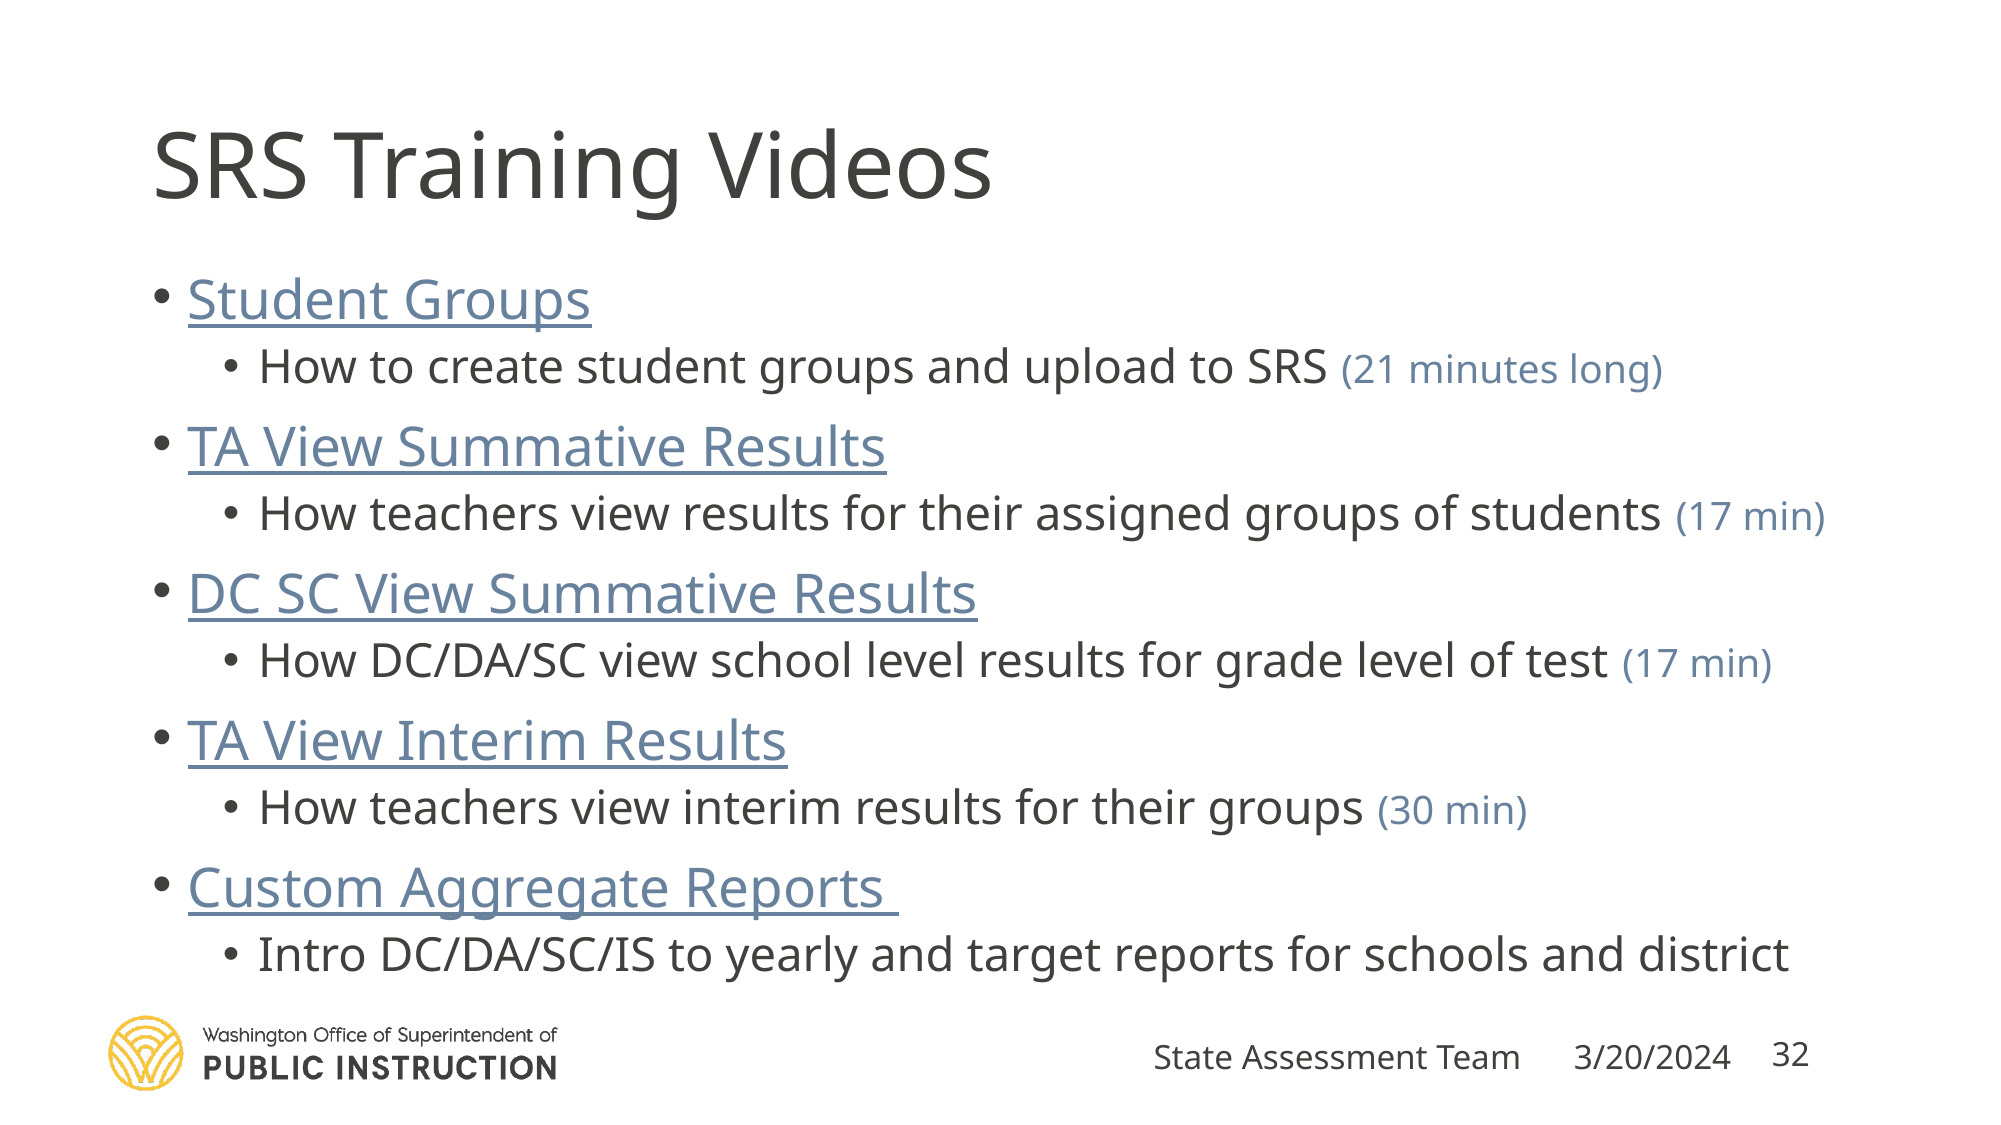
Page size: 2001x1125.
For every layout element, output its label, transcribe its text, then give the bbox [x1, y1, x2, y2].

footer State Assessment Team [582, 1025, 1527, 1086]
list Student Groups How to create student groups and upload to SRS (21 minutes long) TA View Summative Results How teachers view results for their assigned groups of students (17 min) DC SC View Summative Results How DC/DA/SC view school level results for grade level of test (17 min) TA View Interim Results How teachers view interim results for their groups (30 min) Custom Aggregate Reports Intro DC/DA/SC/IS to yearly and target reports for schools and district [137, 258, 1910, 998]
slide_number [1527, 1025, 1756, 1086]
picture [108, 1015, 558, 1091]
title SRS Training Videos [137, 59, 1863, 258]
slide_number 32 [1756, 1025, 1863, 1086]
